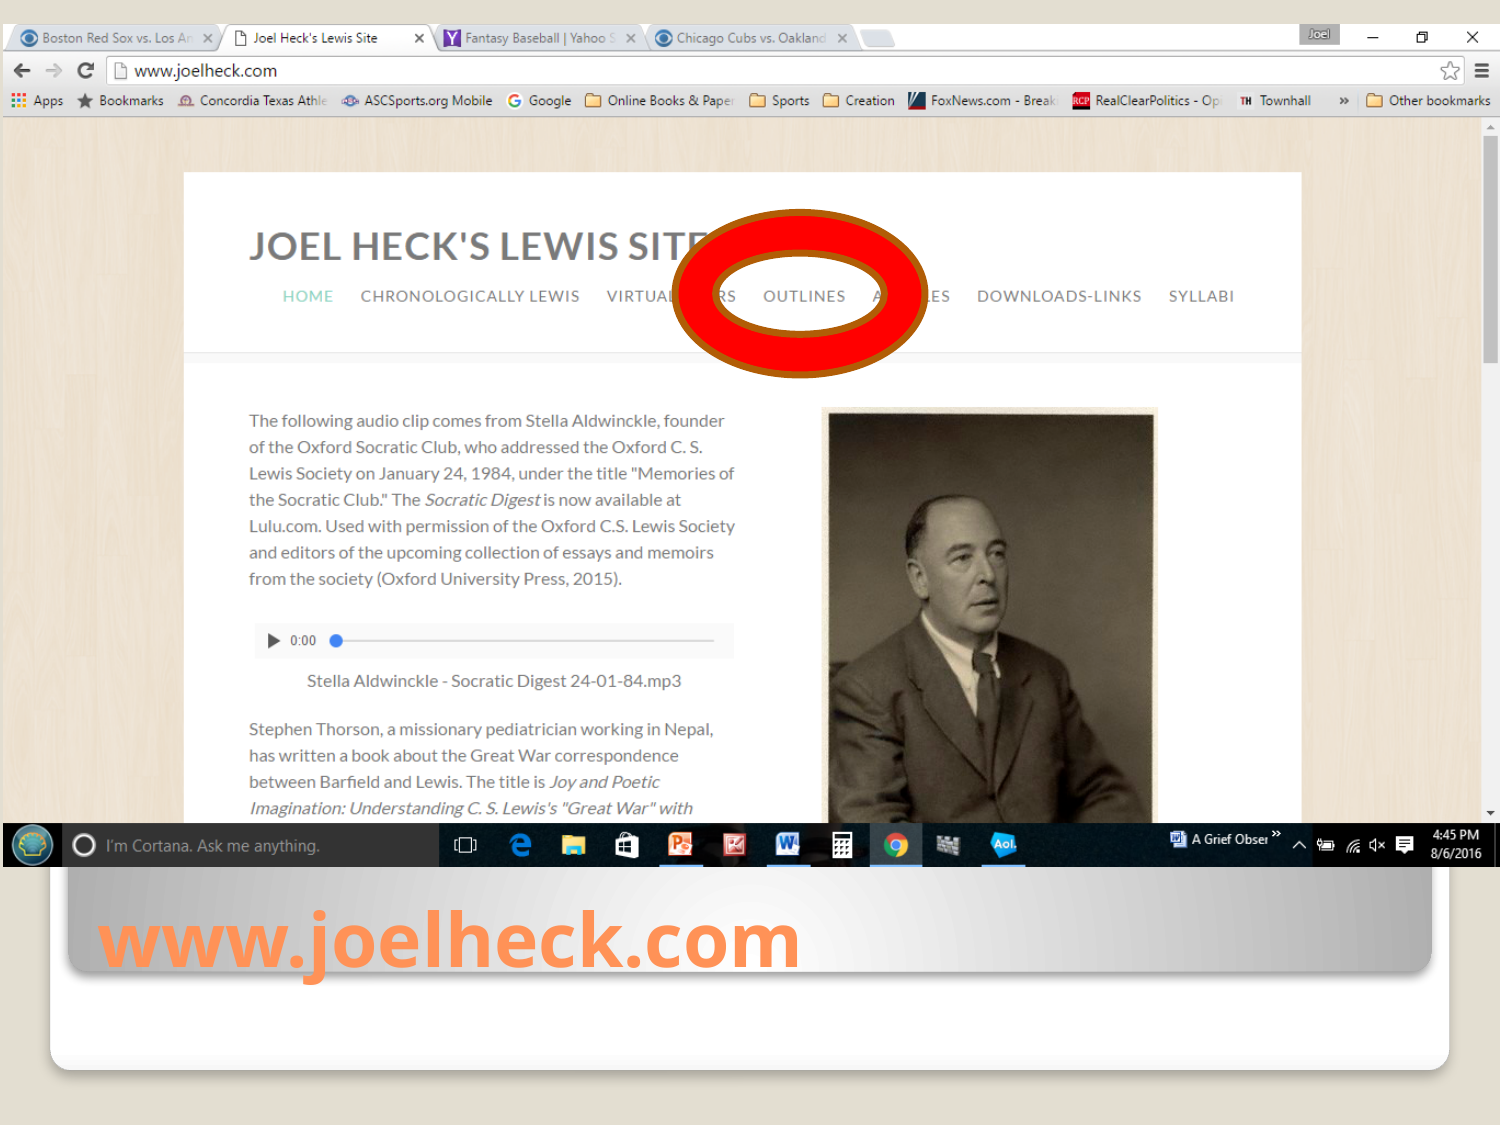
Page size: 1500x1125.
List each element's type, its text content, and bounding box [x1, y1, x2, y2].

title www.joelheck.com [82, 879, 1425, 990]
picture [3, 24, 1500, 867]
